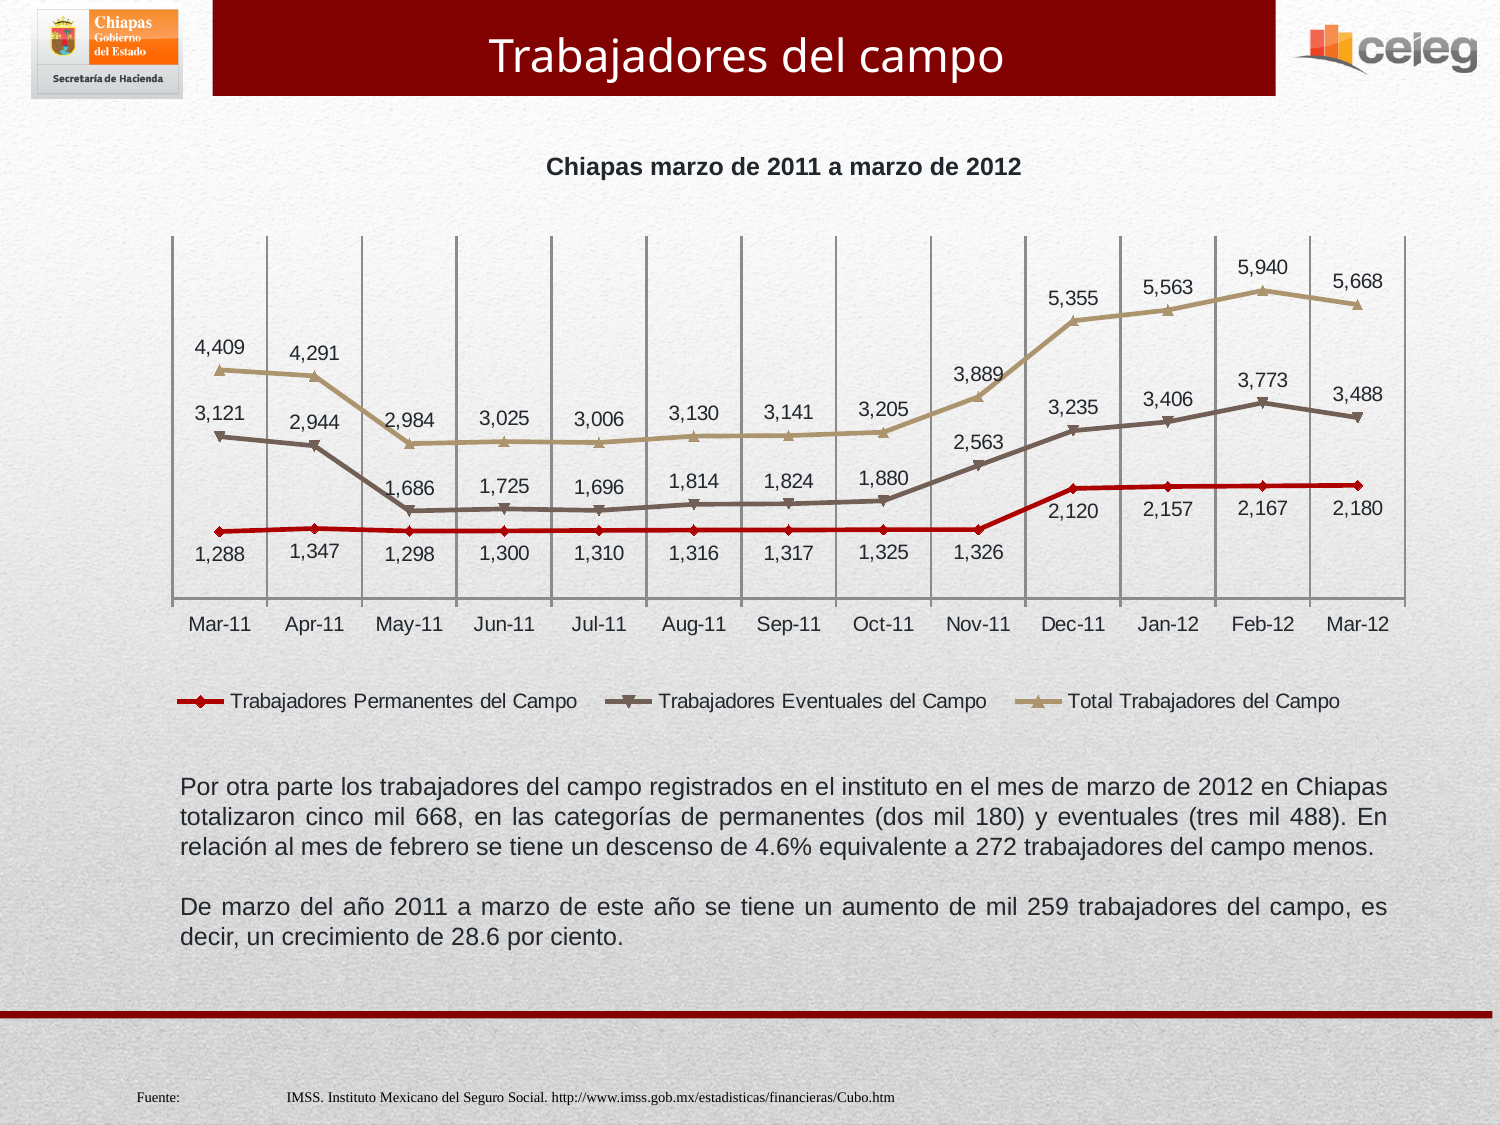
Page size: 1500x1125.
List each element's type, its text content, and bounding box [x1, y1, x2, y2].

text_box Trabajadores del campo [218, 19, 1276, 89]
text_box Fuente: IMSS. Instituto Mexicano del Seguro Social. http://www.imss.gob.mx/estadisticas/financieras/Cubo.htm [121, 1080, 911, 1113]
text_box Chiapas marzo de 2011 a marzo de 2012 [531, 143, 1039, 188]
picture [1292, 24, 1477, 75]
chart [87, 213, 1429, 723]
text_box Por otra parte los trabajadores del campo registrados en el instituto en el mes de marzo de 2012 en Chiapas totalizaron cinco mil 668, en las categorías de permanentes (dos mil 180) y eventuales (tres mil 488). En relación al mes de febrero se tiene un descenso de 4.6% equivalente a 272 trabajadores del campo menos. De marzo del año 2011 a marzo de este año se tiene un aumento de mil 259 trabajadores del campo, es decir, un crecimiento de 28.6 por ciento. [163, 761, 1407, 960]
picture [31, 3, 183, 99]
